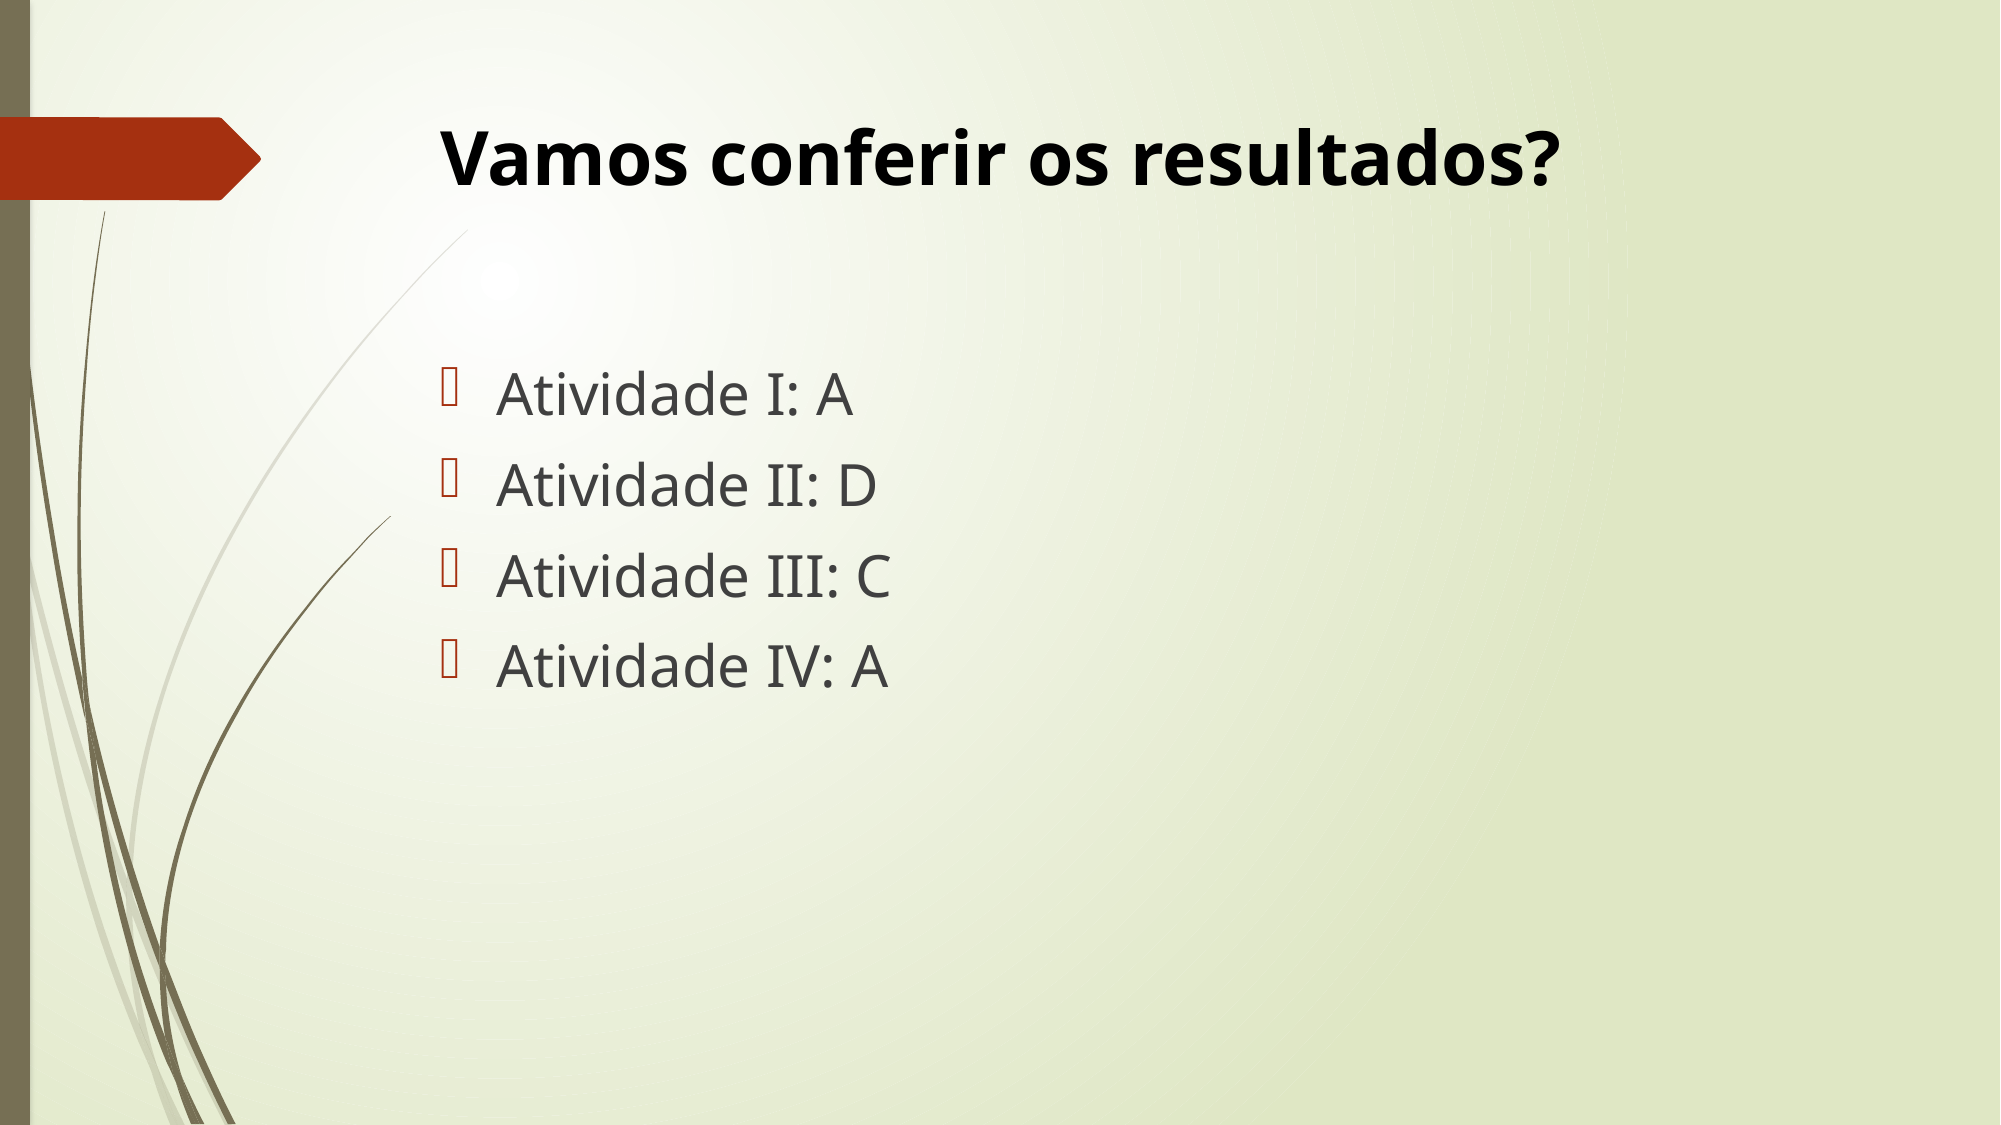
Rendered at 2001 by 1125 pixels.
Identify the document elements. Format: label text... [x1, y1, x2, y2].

list Atividade I: A Atividade II: D Atividade III: C Atividade IV: A [424, 350, 1888, 970]
title Vamos conferir os resultados? [425, 102, 1888, 313]
